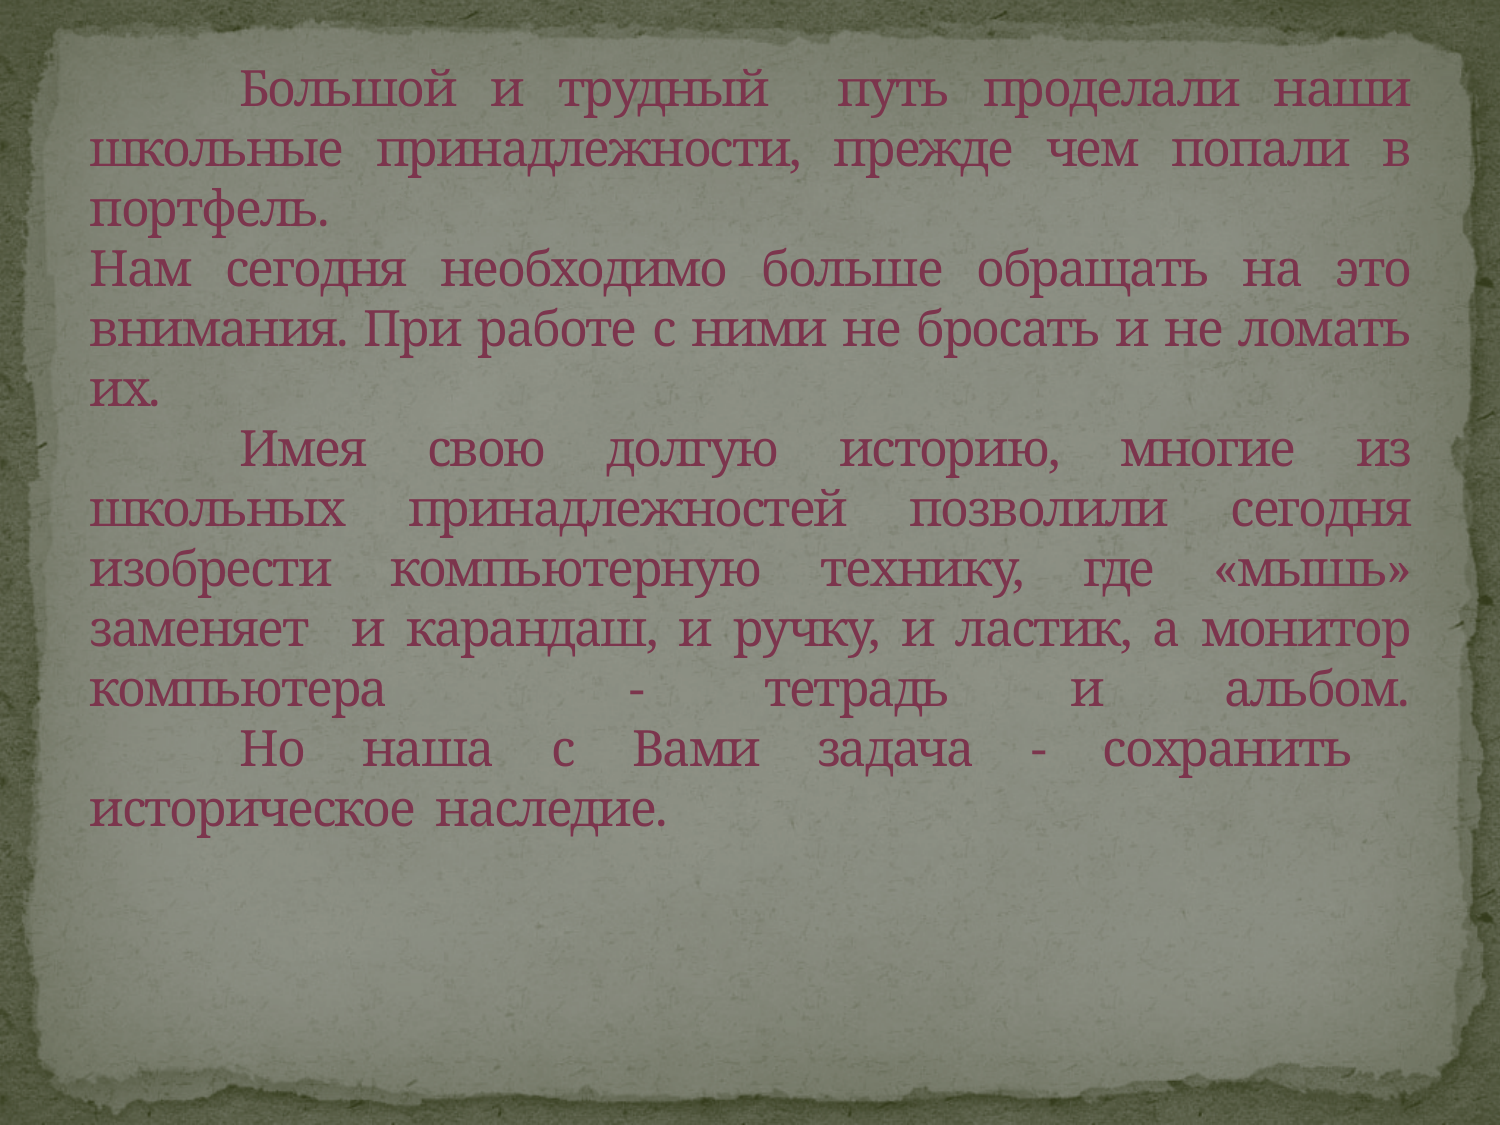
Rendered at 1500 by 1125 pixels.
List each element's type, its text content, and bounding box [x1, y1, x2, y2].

title Большой и трудный путь проделали наши школьные принадлежности, прежде чем попали в портфель. Нам сегодня необходимо больше обращать на это внимания. При работе с ними не бросать и не ломать их. Имея свою долгую историю, многие из школьных принадлежностей позволили сегодня изобрести компьютерную технику, где «мышь» заменяет и карандаш, и ручку, и ластик, а монитор компьютера - тетрадь и альбом. Но наша с Вами задача - сохранить историческое наследие. [74, 24, 1425, 844]
